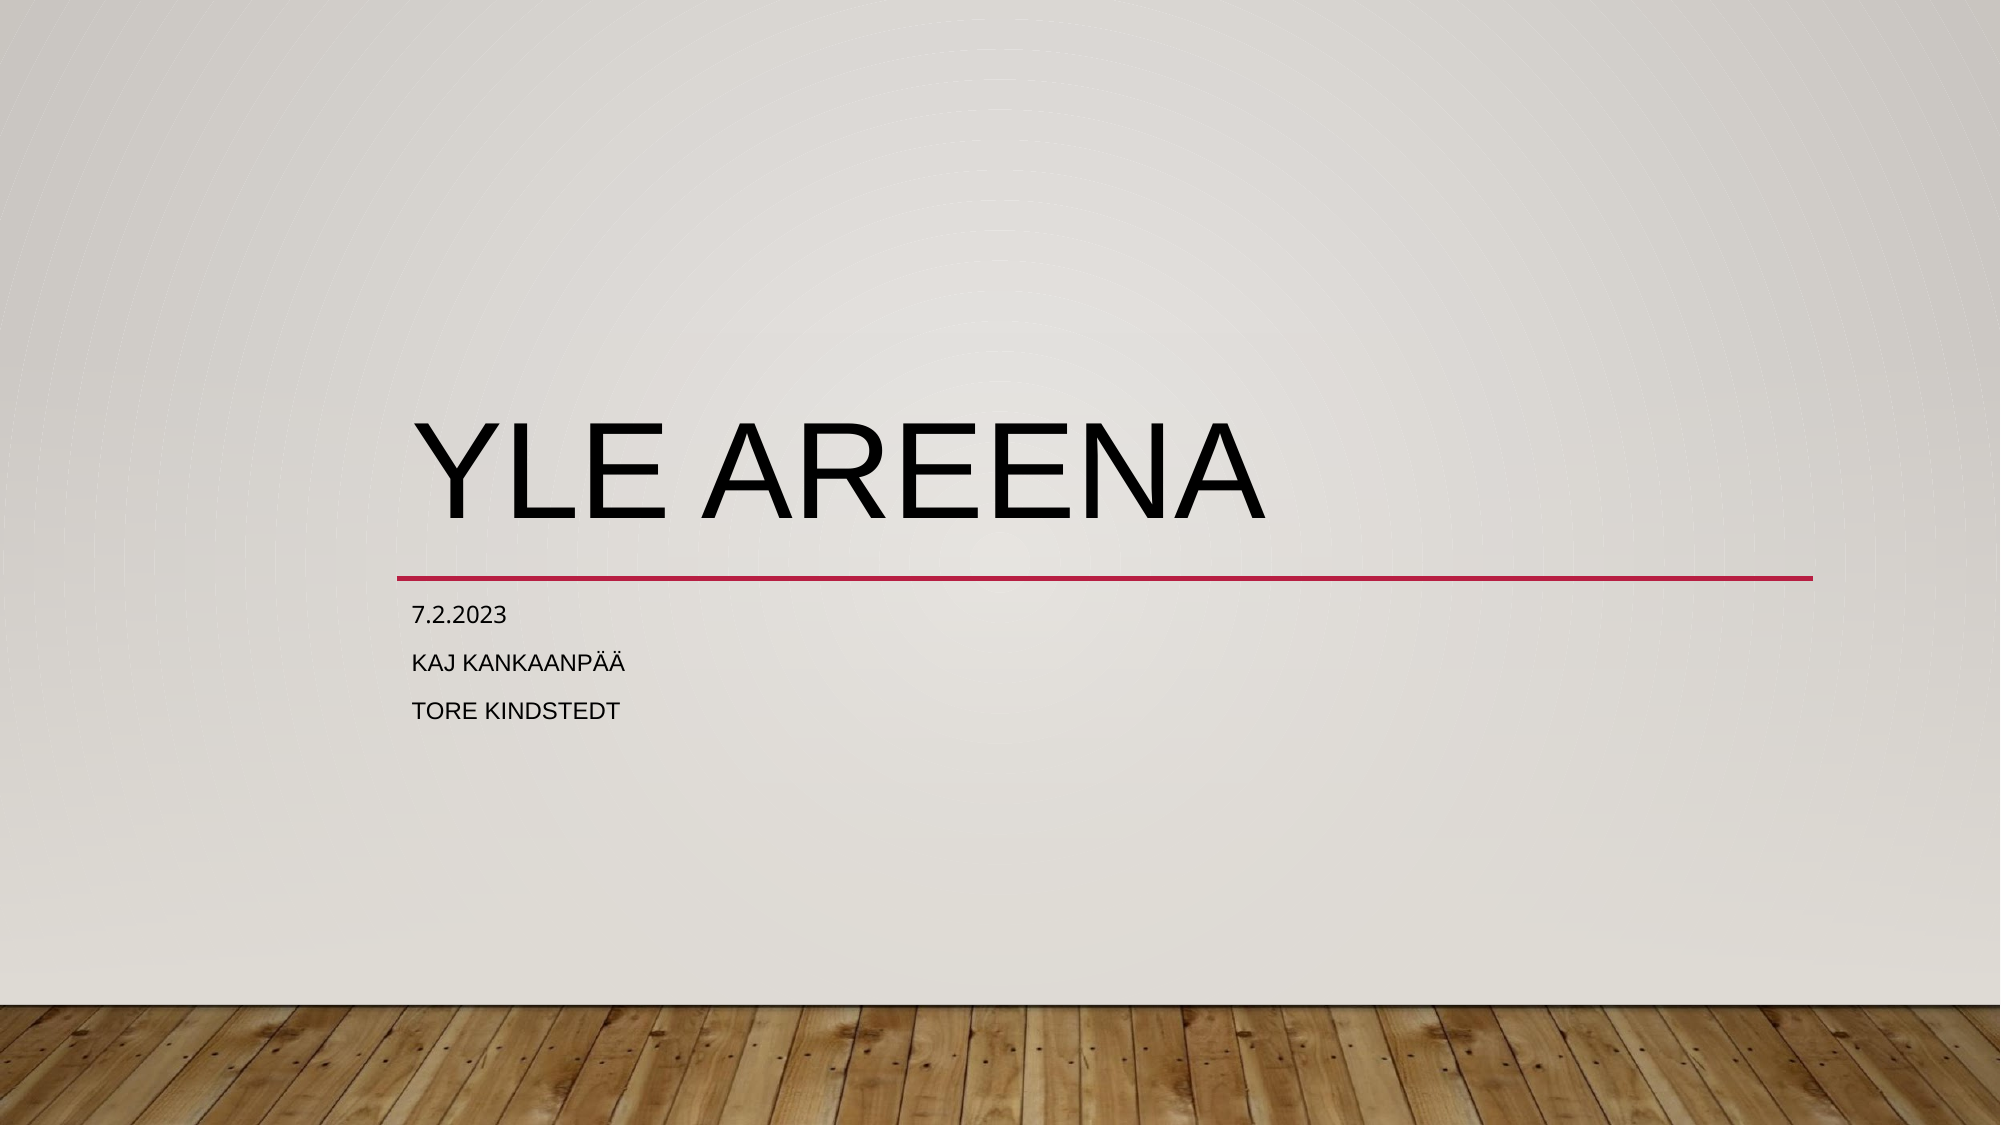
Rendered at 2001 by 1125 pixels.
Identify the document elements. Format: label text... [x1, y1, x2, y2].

subtitle 7.2.2023 KAJ KANKAANPÄÄ TORE KINDSTEDT [396, 579, 1814, 740]
picture [0, 1005, 2000, 1125]
title YLE AREENA [396, 131, 1814, 549]
